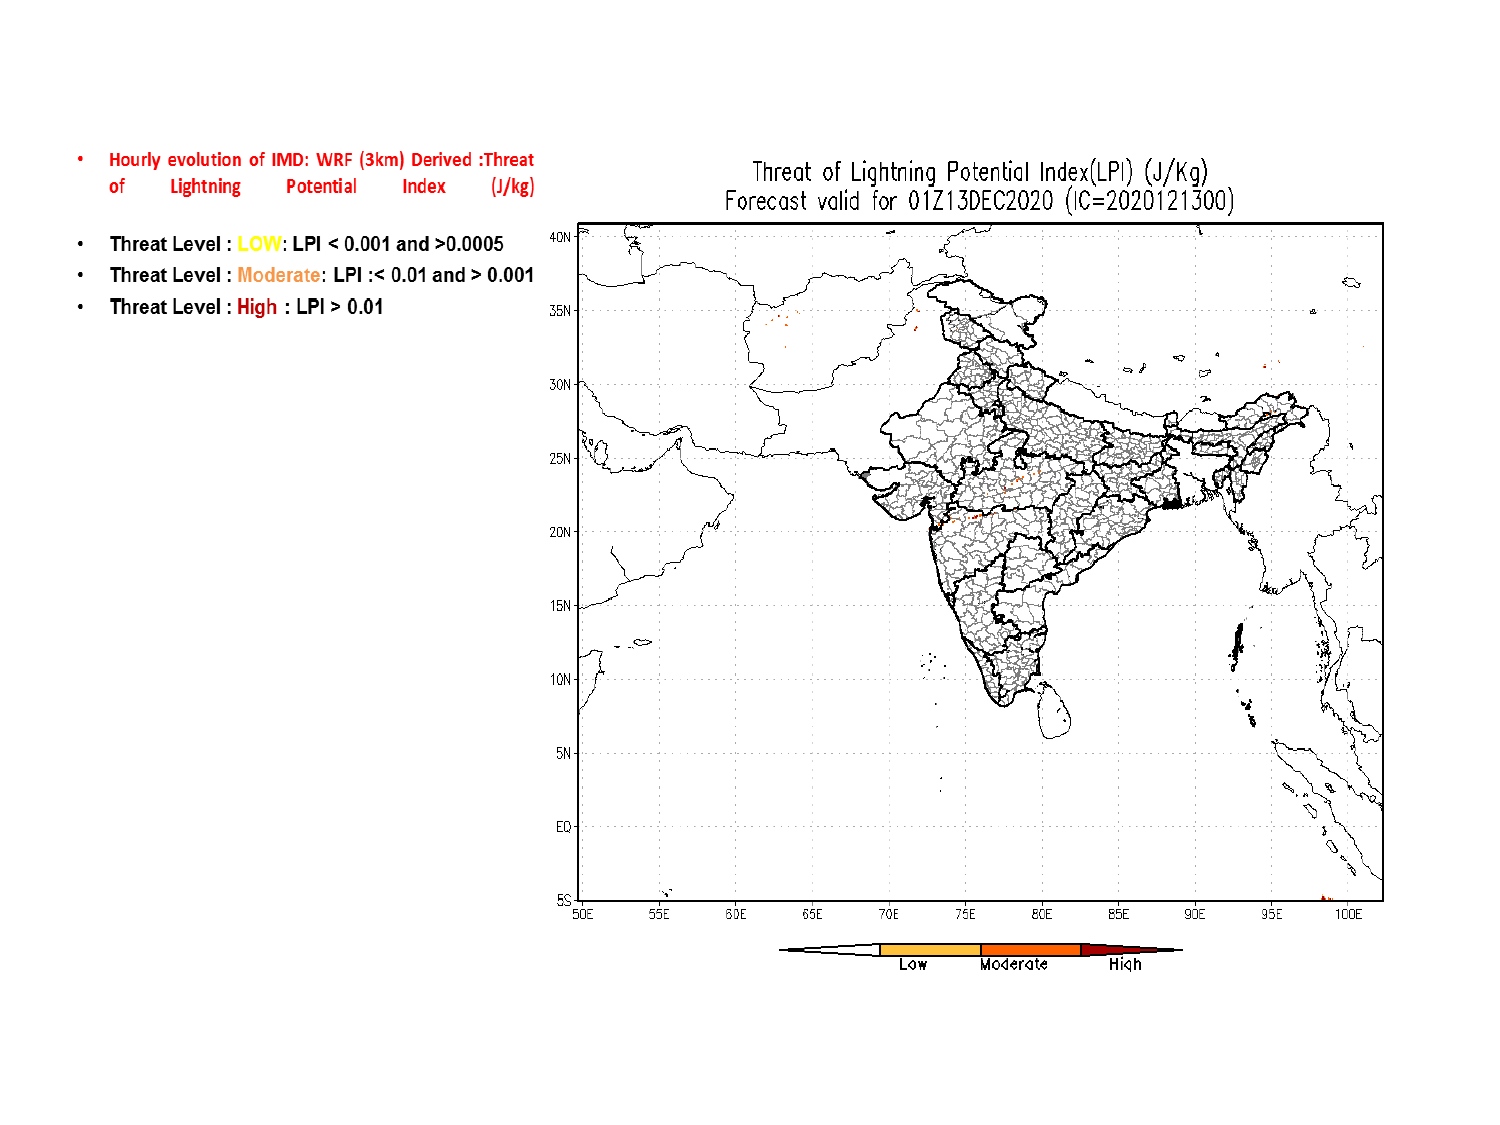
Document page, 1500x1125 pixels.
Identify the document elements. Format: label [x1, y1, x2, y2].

picture [74, 149, 1426, 976]
